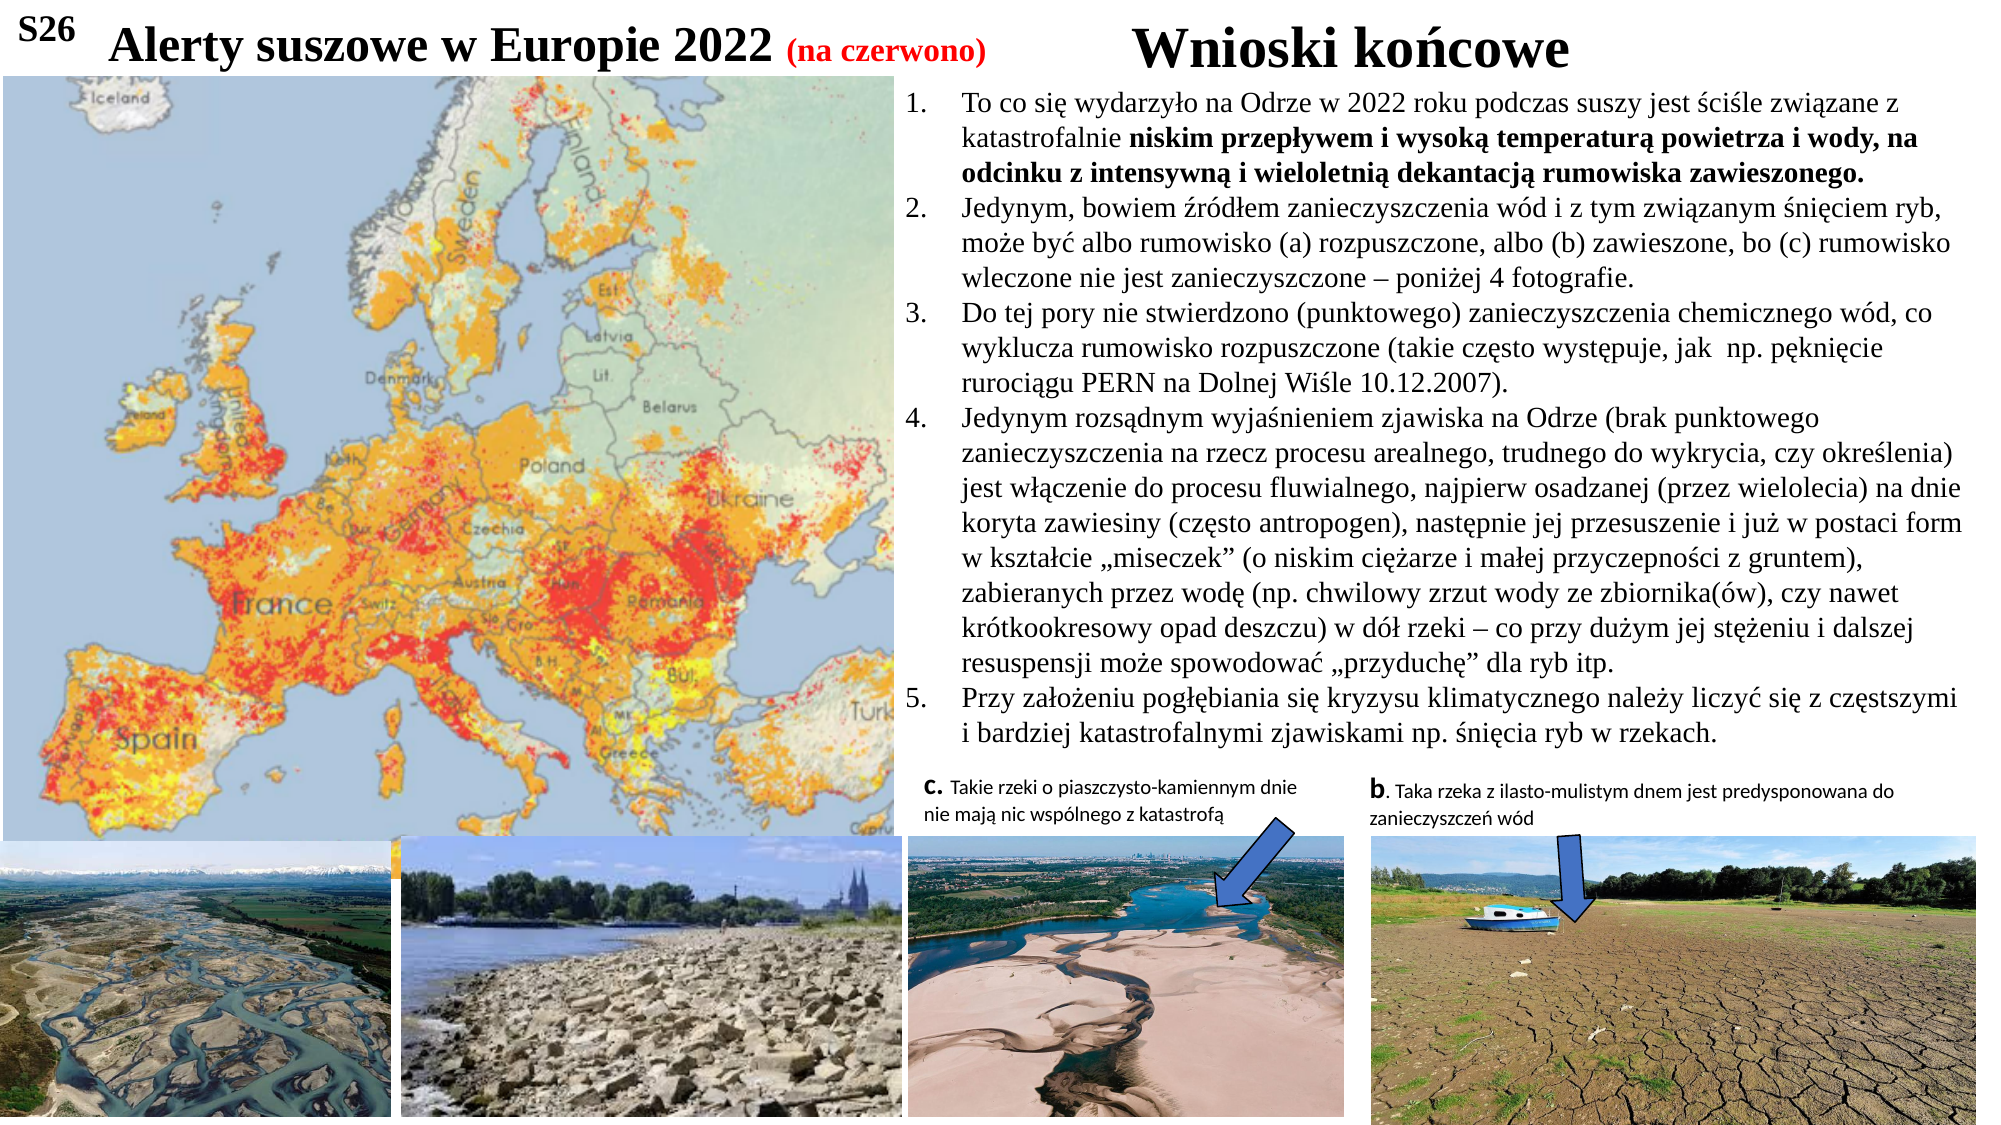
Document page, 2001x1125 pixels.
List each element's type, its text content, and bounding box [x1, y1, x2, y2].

text_box To co się wydarzyło na Odrze w 2022 roku podczas suszy jest ściśle związane z katastrofalnie niskim przepływem i wysoką temperaturą powietrza i wody, na odcinku z intensywną i wieloletnią dekantacją rumowiska zawieszonego. Jedynym, bowiem źródłem zanieczyszczenia wód i z tym związanym śnięciem ryb, może być albo rumowisko (a) rozpuszczone, albo (b) zawieszone, bo (c) rumowisko wleczone nie jest zanieczyszczone – poniżej 4 fotografie. Do tej pory nie stwierdzono (punktowego) zanieczyszczenia chemicznego wód, co wyklucza rumowisko rozpuszczone (takie często występuje, jak np. pęknięcie rurociągu PERN na Dolnej Wiśle 10.12.2007). Jedynym rozsądnym wyjaśnieniem zjawiska na Odrze (brak punktowego zanieczyszczenia na rzecz procesu arealnego, trudnego do wykrycia, czy określenia) jest włączenie do procesu fluwialnego, najpierw osadzanej (przez wielolecia) na dnie koryta zawiesiny (często antropogen), następnie jej przesuszenie i już w postaci form w kształcie „miseczek” (o niskim ciężarze i małej przyczepności z gruntem), zabieranych przez wodę (np. chwilowy zrzut wody ze zbiornika(ów), czy nawet krótkookresowy opad deszczu) w dół rzeki – co przy dużym jej stężeniu i dalszej resuspensji może spowodować „przyduchę” dla ryb itp. Przy założeniu pogłębiania się kryzysu klimatycznego należy liczyć się z częstszymi i bardziej katastrofalnymi zjawiskami np. śnięcia ryb w rzekach. [894, 76, 1986, 756]
picture [1371, 836, 1976, 1125]
title Alerty suszowe w Europie 2022 (na czerwono) [93, 0, 1107, 76]
text_box S26 [2, 0, 107, 57]
text_box Wnioski końcowe [1116, 2, 1807, 76]
picture [0, 76, 902, 1117]
picture [1151, 919, 1178, 926]
text_box b. Taka rzeka z ilasto-mulistym dnem jest predysponowana do zanieczyszczeń wód [1354, 761, 1914, 837]
text_box c. Takie rzeki o piaszczysto-kamiennym dnie nie mają nic wspólnego z katastrofą [909, 758, 1318, 833]
picture [908, 836, 1344, 1117]
